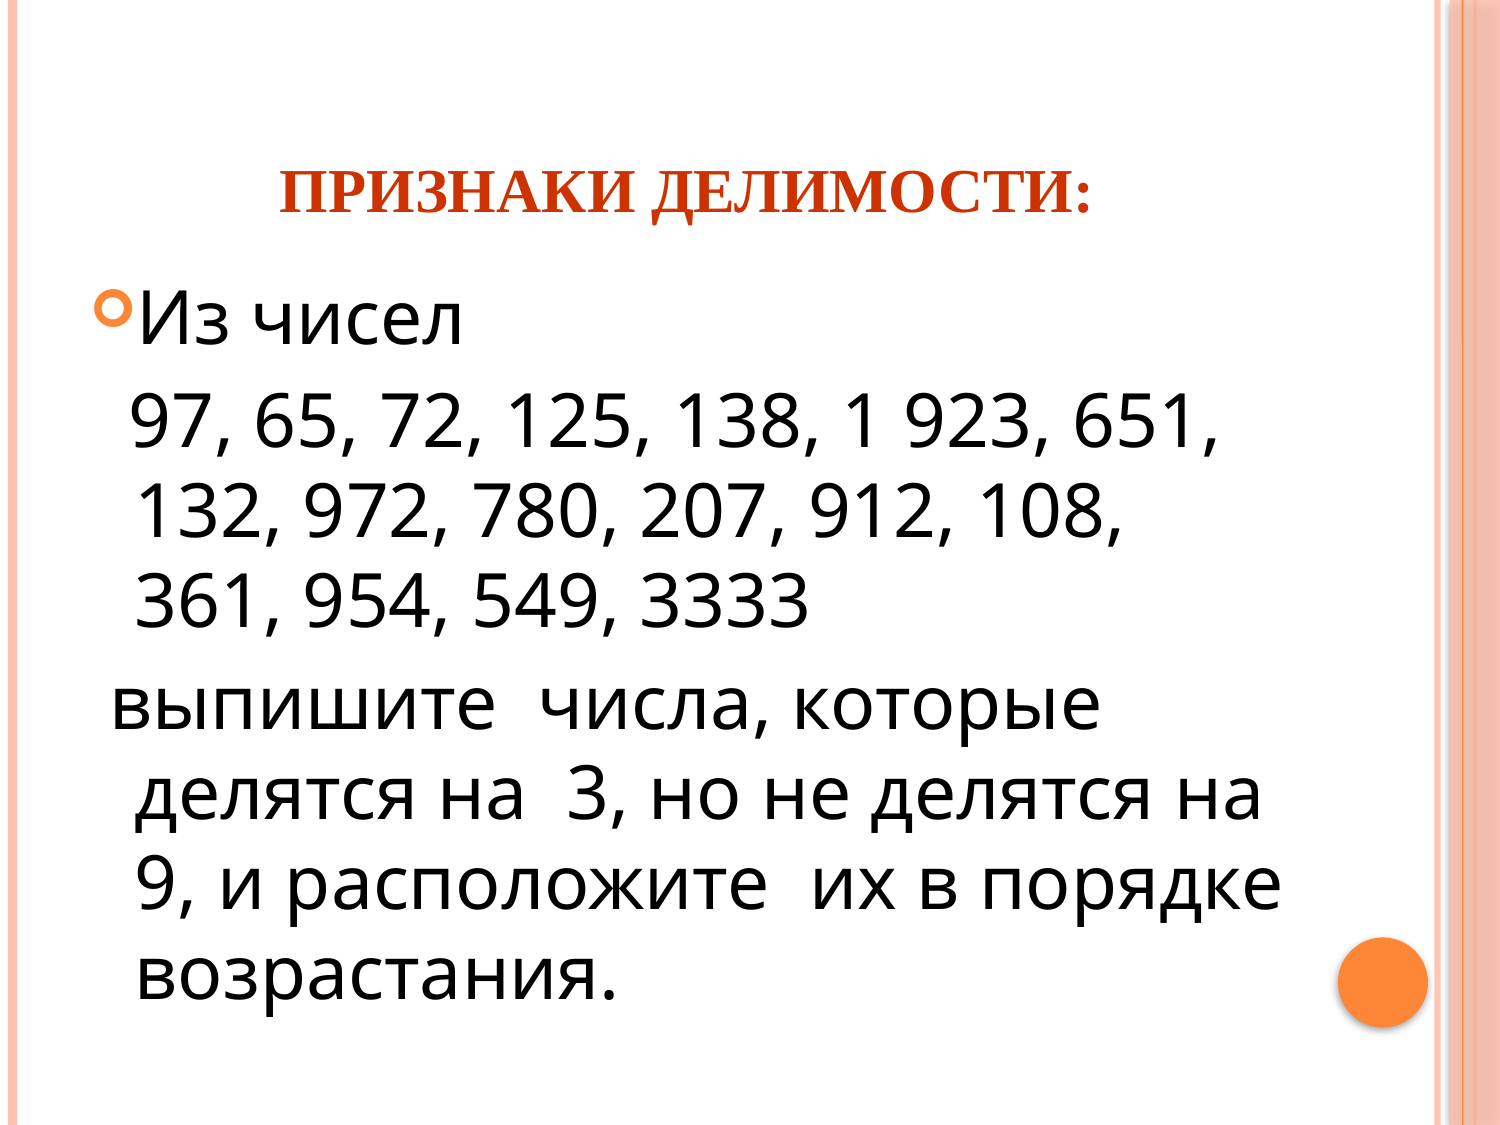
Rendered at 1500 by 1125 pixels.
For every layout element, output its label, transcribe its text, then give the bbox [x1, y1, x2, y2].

list Из чисел 97, 65, 72, 125, 138, 1 923, 651, 132, 972, 780, 207, 912, 108, 361, 954, 549, 3333 выпишите числа, которые делятся на 3, но не делятся на 9, и расположите их в порядке возрастания. [75, 262, 1300, 1062]
title Признаки делимости: [75, 45, 1300, 233]
